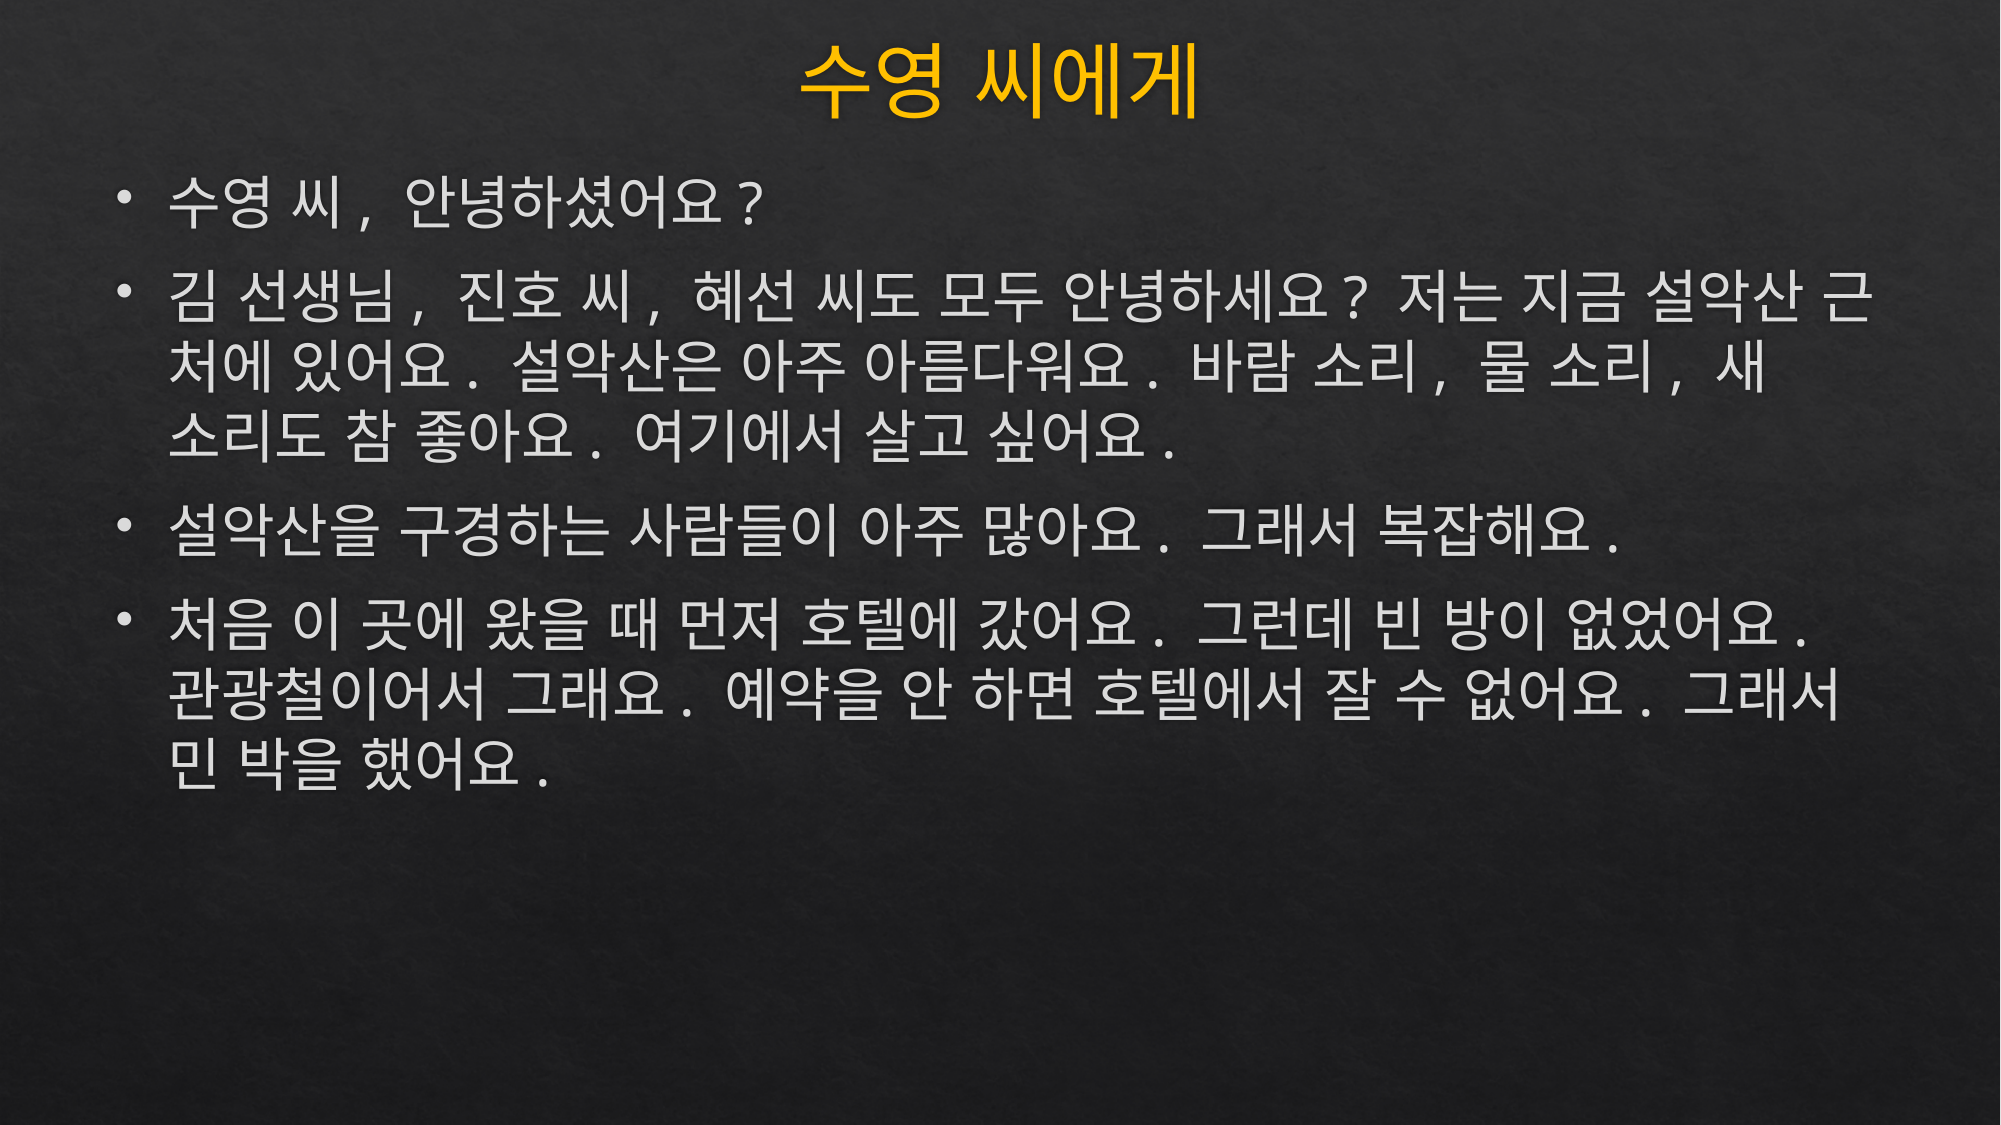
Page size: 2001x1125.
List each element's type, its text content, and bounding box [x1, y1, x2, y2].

list 수영 씨, 안녕하셨어요? 김 선생님, 진호 씨, 혜선 씨도 모두 안녕하세요? 저는 지금 설악산 근 처에 있어요. 설악산은 아주 아름다워요. 바람 소리, 물 소리, 새 소리도 참 좋아요. 여기에서 살고 싶어요. 설악산을 구경하는 사람들이 아주 많아요. 그래서 복잡해요. 처음 이 곳에 왔을 때 먼저 호텔에 갔어요. 그런데 빈 방이 없었어요. 관광철이어서 그래요. 예약을 안 하면 호텔에서 잘 수 없어요. 그래서 민 박을 했어요. [96, 159, 1926, 1125]
title 수영 씨에게 [150, 0, 1850, 154]
